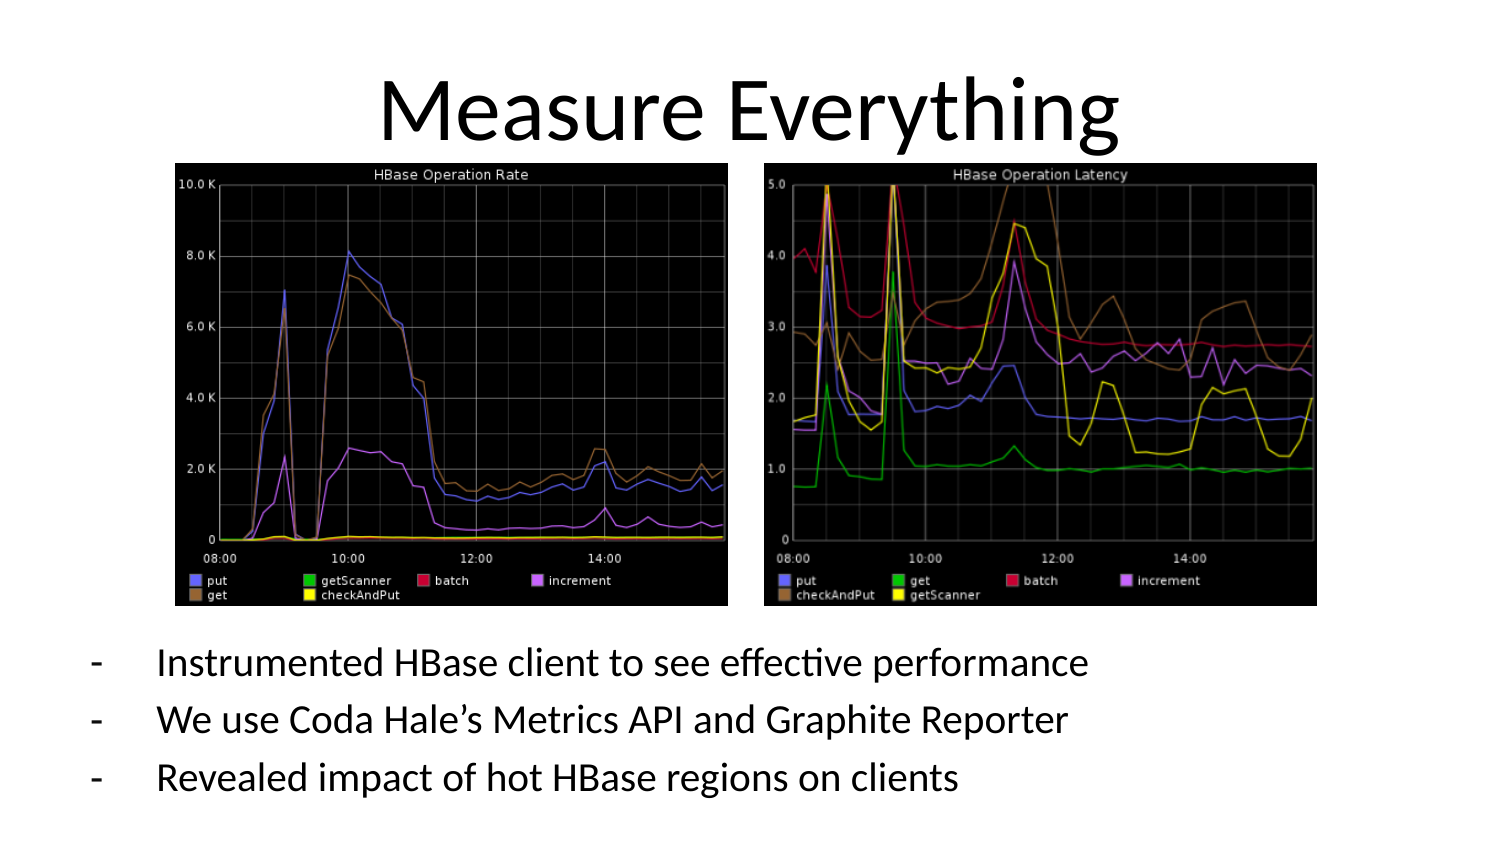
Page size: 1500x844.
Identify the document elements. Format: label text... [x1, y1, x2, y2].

list Instrumented HBase client to see effective performance We use Coda Hale’s Metrics API and Graphite Reporter Revealed impact of hot HBase regions on clients [75, 627, 1425, 811]
picture [175, 163, 729, 606]
picture [764, 163, 1318, 606]
title Measure Everything [75, 33, 1425, 175]
